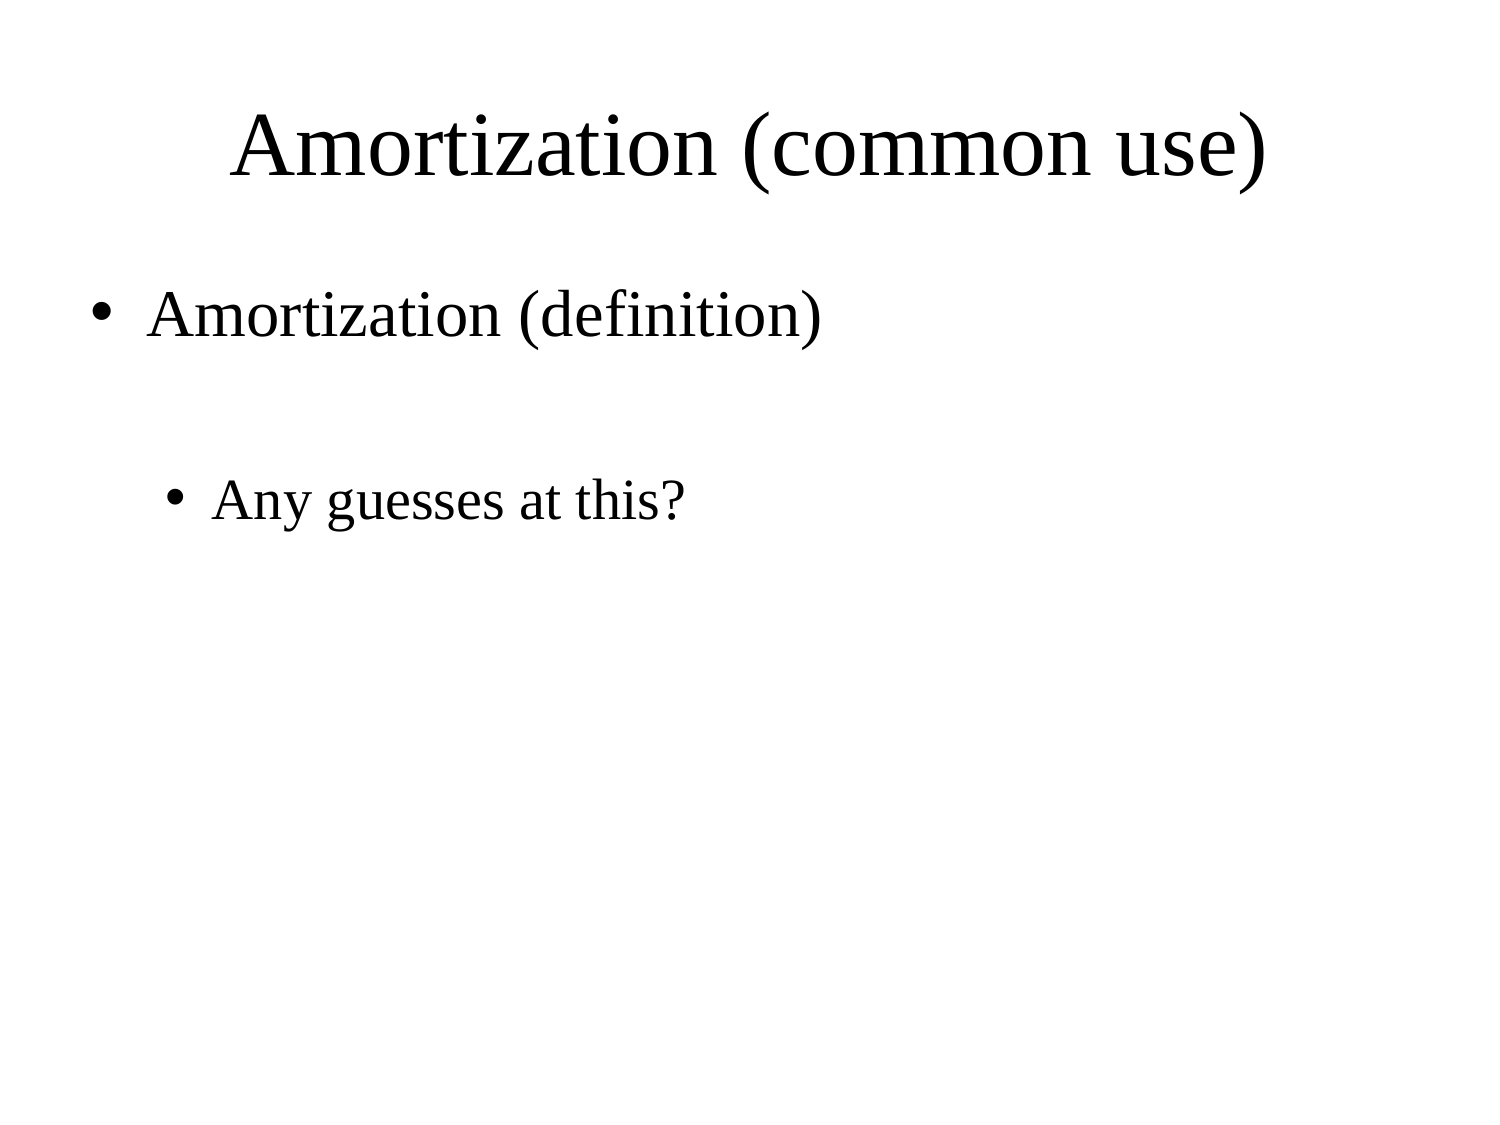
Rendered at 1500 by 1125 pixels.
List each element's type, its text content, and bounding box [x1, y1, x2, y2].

list Amortization (definition) Any guesses at this? [75, 262, 1425, 1005]
title Amortization (common use) [75, 45, 1425, 233]
